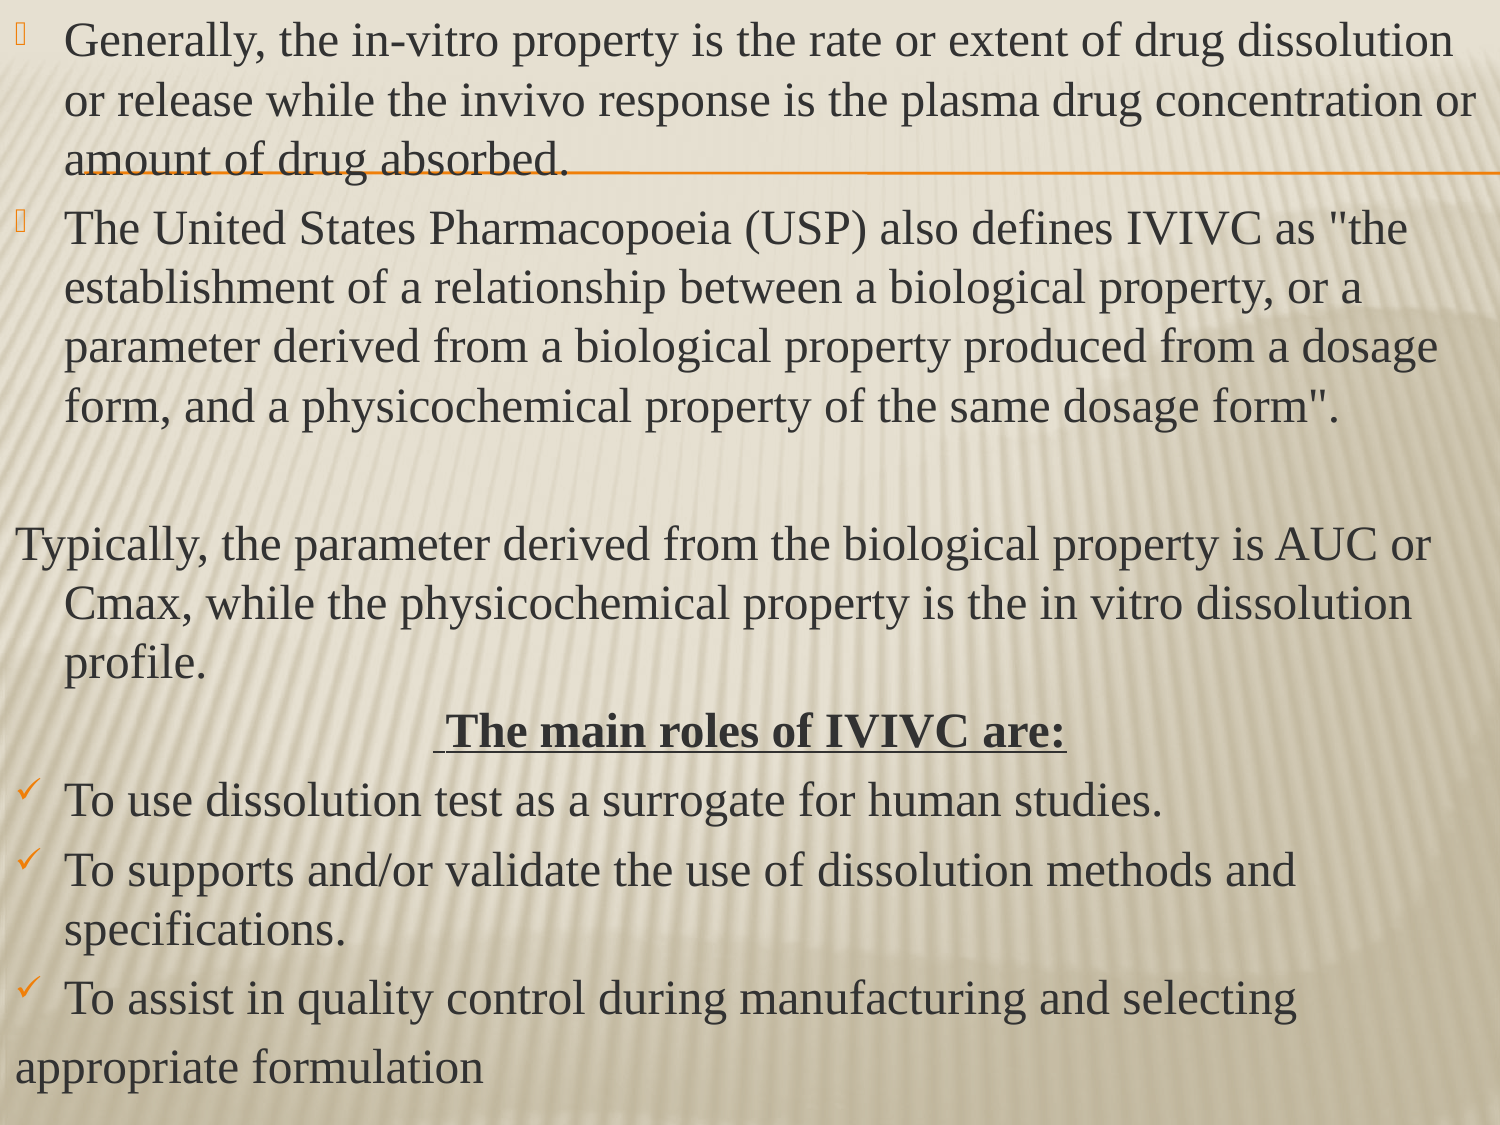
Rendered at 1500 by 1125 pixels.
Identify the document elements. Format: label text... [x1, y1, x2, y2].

list Generally, the in-vitro property is the rate or extent of drug dissolution or release while the invivo response is the plasma drug concentration or amount of drug absorbed. The United States Pharmacopoeia (USP) also defines IVIVC as "the establishment of a relationship between a biological property, or a parameter derived from a biological property produced from a dosage form, and a physicochemical property of the same dosage form". Typically, the parameter derived from the biological property is AUC or Cmax, while the physicochemical property is the in vitro dissolution profile. The main roles of IVIVC are: To use dissolution test as a surrogate for human studies. To supports and/or validate the use of dissolution methods and specifications. To assist in quality control during manufacturing and selecting appropriate formulation [0, 0, 1500, 1125]
